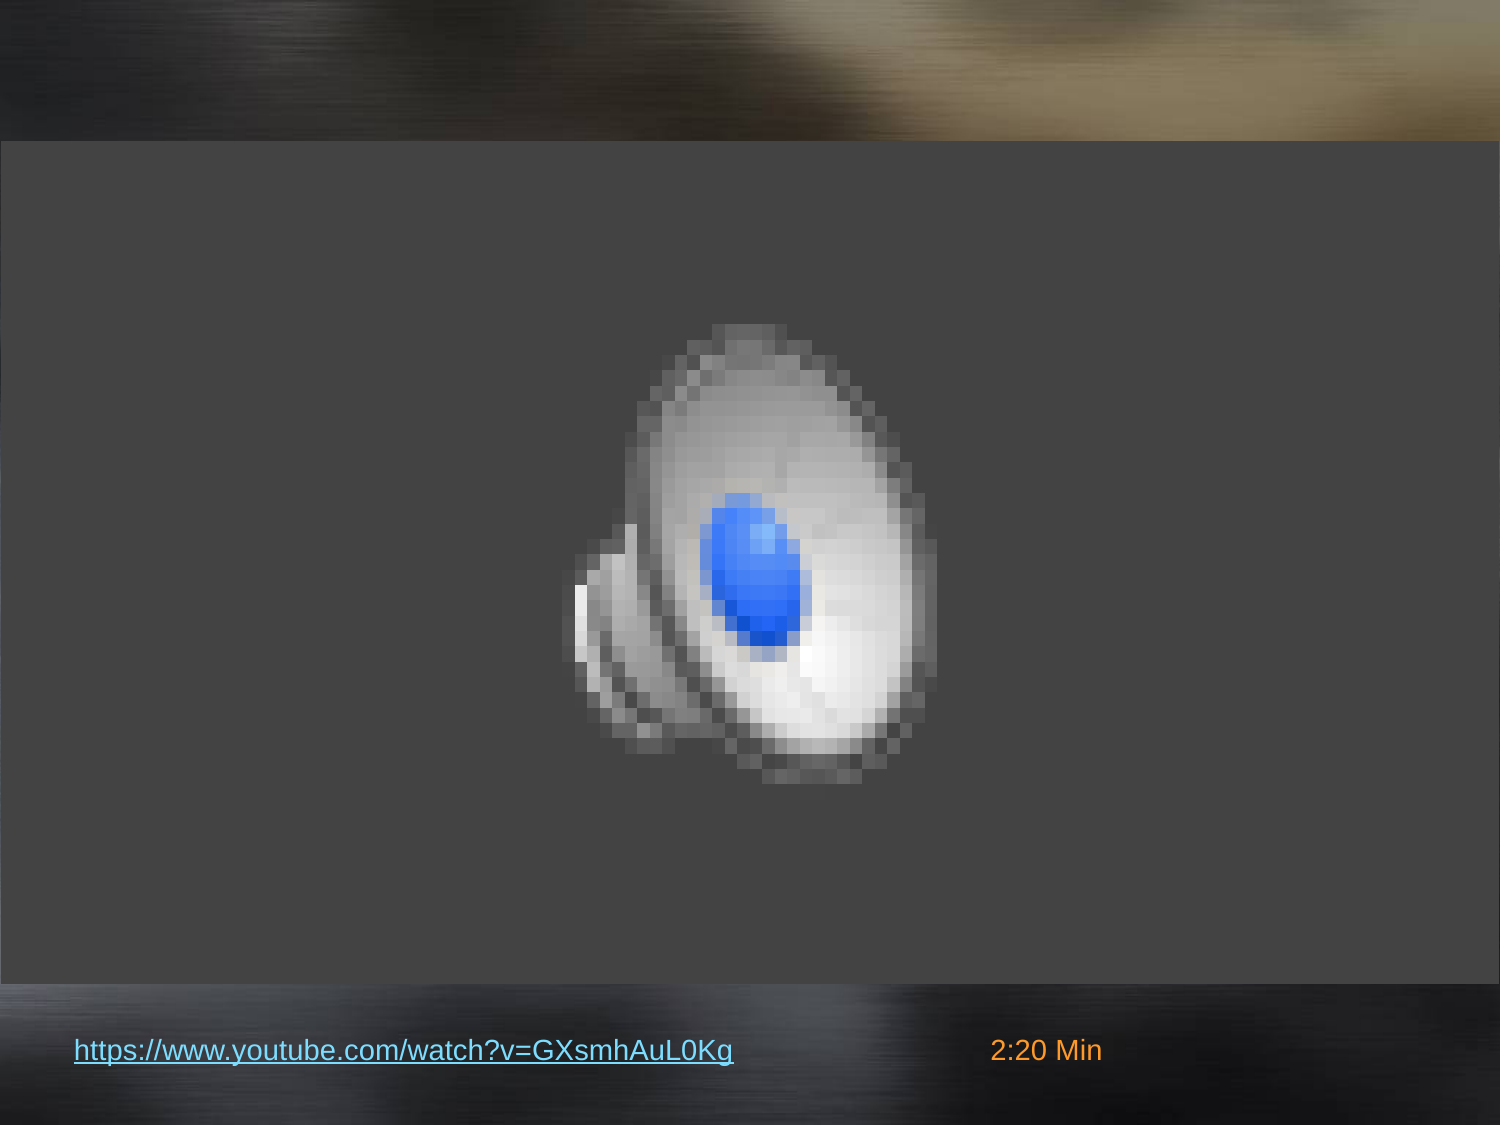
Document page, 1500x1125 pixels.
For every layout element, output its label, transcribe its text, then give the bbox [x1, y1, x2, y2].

picture [0, 0, 1500, 140]
picture [0, 985, 1500, 1125]
text_box https://www.youtube.com/watch?v=GXsmhAuL0Kg 2:20 Min [59, 1023, 1213, 1074]
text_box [0, 140, 1500, 985]
